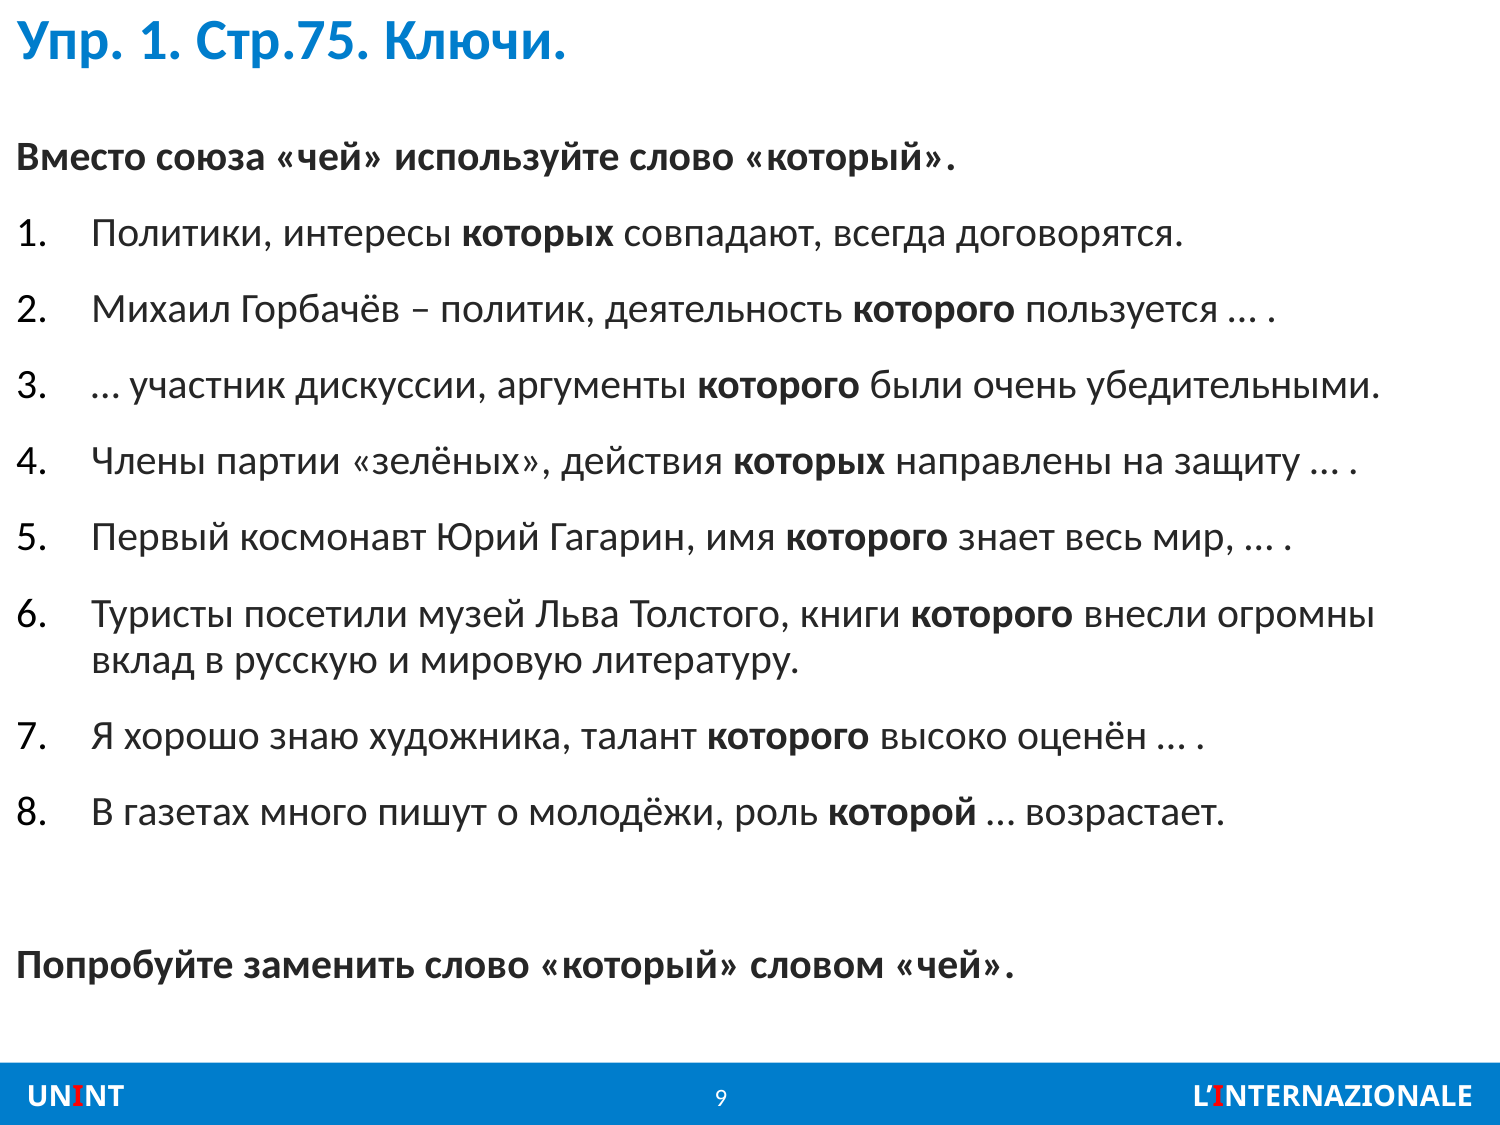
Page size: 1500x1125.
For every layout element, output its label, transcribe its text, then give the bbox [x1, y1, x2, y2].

title Упр. 1. Стр.75. Ключи. [2, 0, 1495, 114]
slide_number 9 [699, 1074, 801, 1122]
list Вместо союза «чей» используйте слово «который». Политики, интересы которых совпадают, всегда договорятся. Михаил Горбачёв – политик, деятельность которого пользуется … . … участник дискуссии, аргументы которого были очень убедительными. Члены партии «зелёных», действия которых направлены на защиту … . Первый космонавт Юрий Гагарин, имя которого знает весь мир, … . Туристы посетили музей Льва Толстого, книги которого внесли огромны вклад в русскую и мировую литературу. Я хорошо знаю художника, талант которого высоко оценён … . В газетах много пишут о молодёжи, роль которой … возрастает. Попробуйте заменить слово «который» словом «чей». [1, 125, 1495, 1047]
